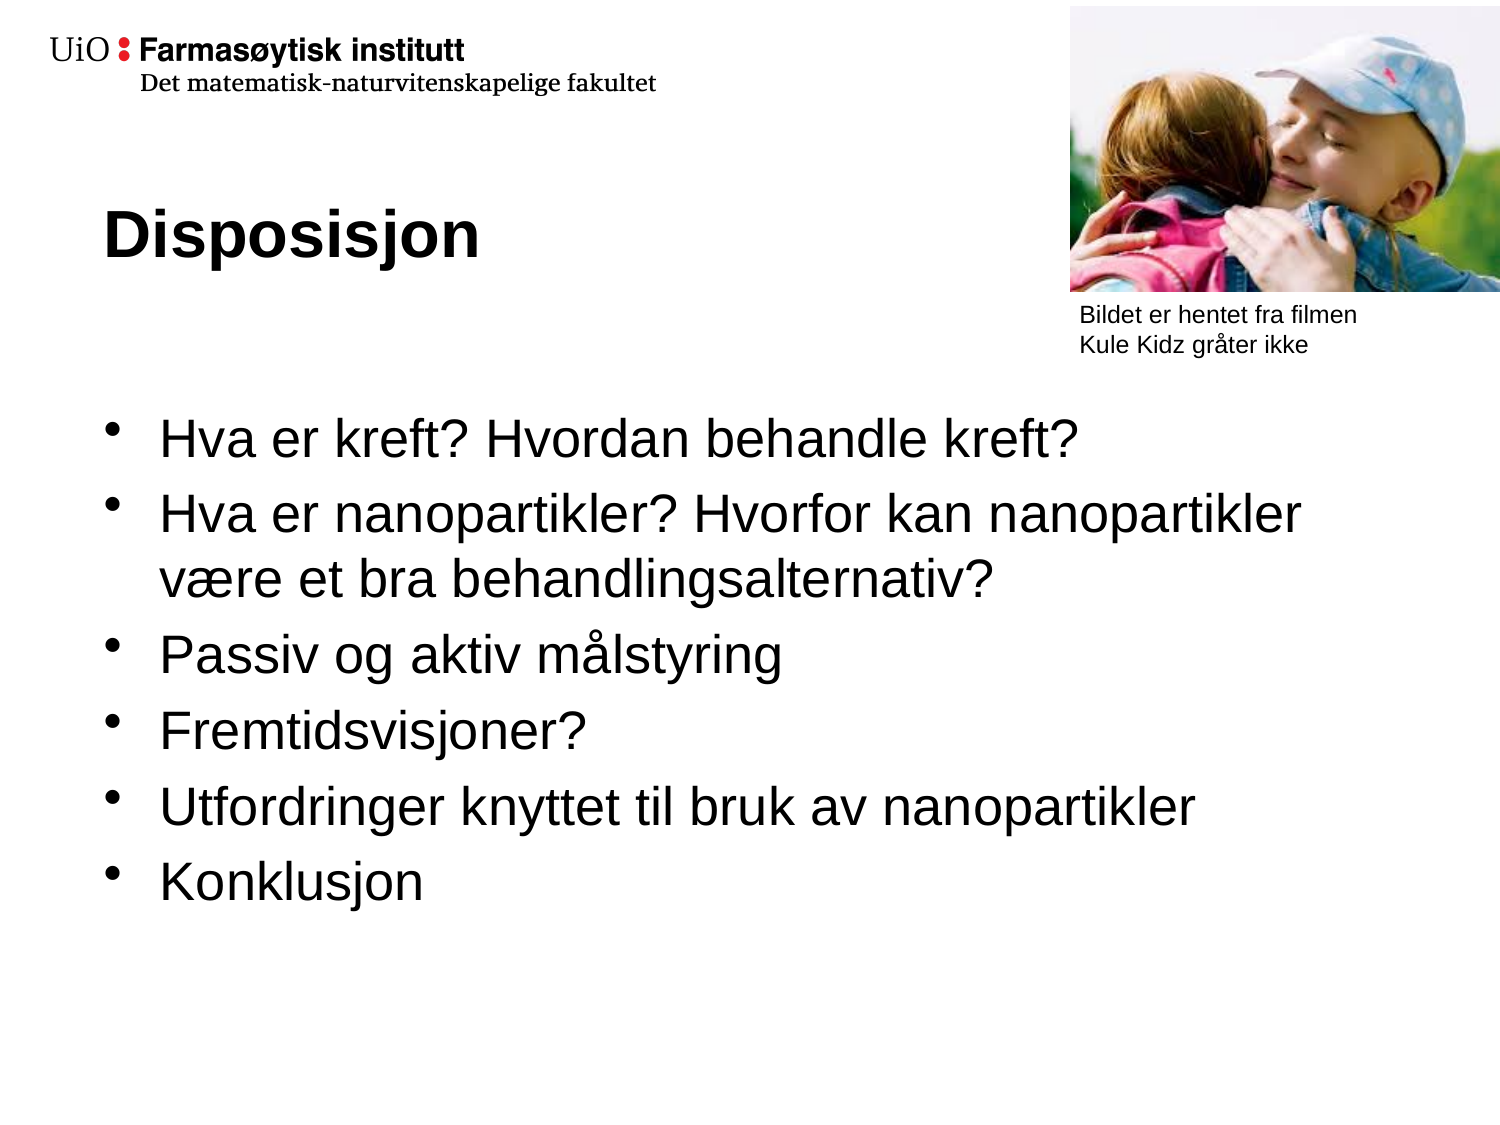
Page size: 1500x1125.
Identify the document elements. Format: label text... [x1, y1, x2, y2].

title Disposisjon [88, 137, 1064, 326]
picture [50, 37, 656, 125]
picture [1069, 5, 1500, 293]
list Hva er kreft? Hvordan behandle kreft? Hva er nanopartikler? Hvorfor kan nanopartikler være et bra behandlingsalternativ? Passiv og aktiv målstyring Fremtidsvisjoner? Utfordringer knyttet til bruk av nanopartikler Konklusjon [88, 395, 1426, 1071]
text_box Bildet er hentet fra filmen Kule Kidz gråter ikke [1064, 295, 1471, 366]
